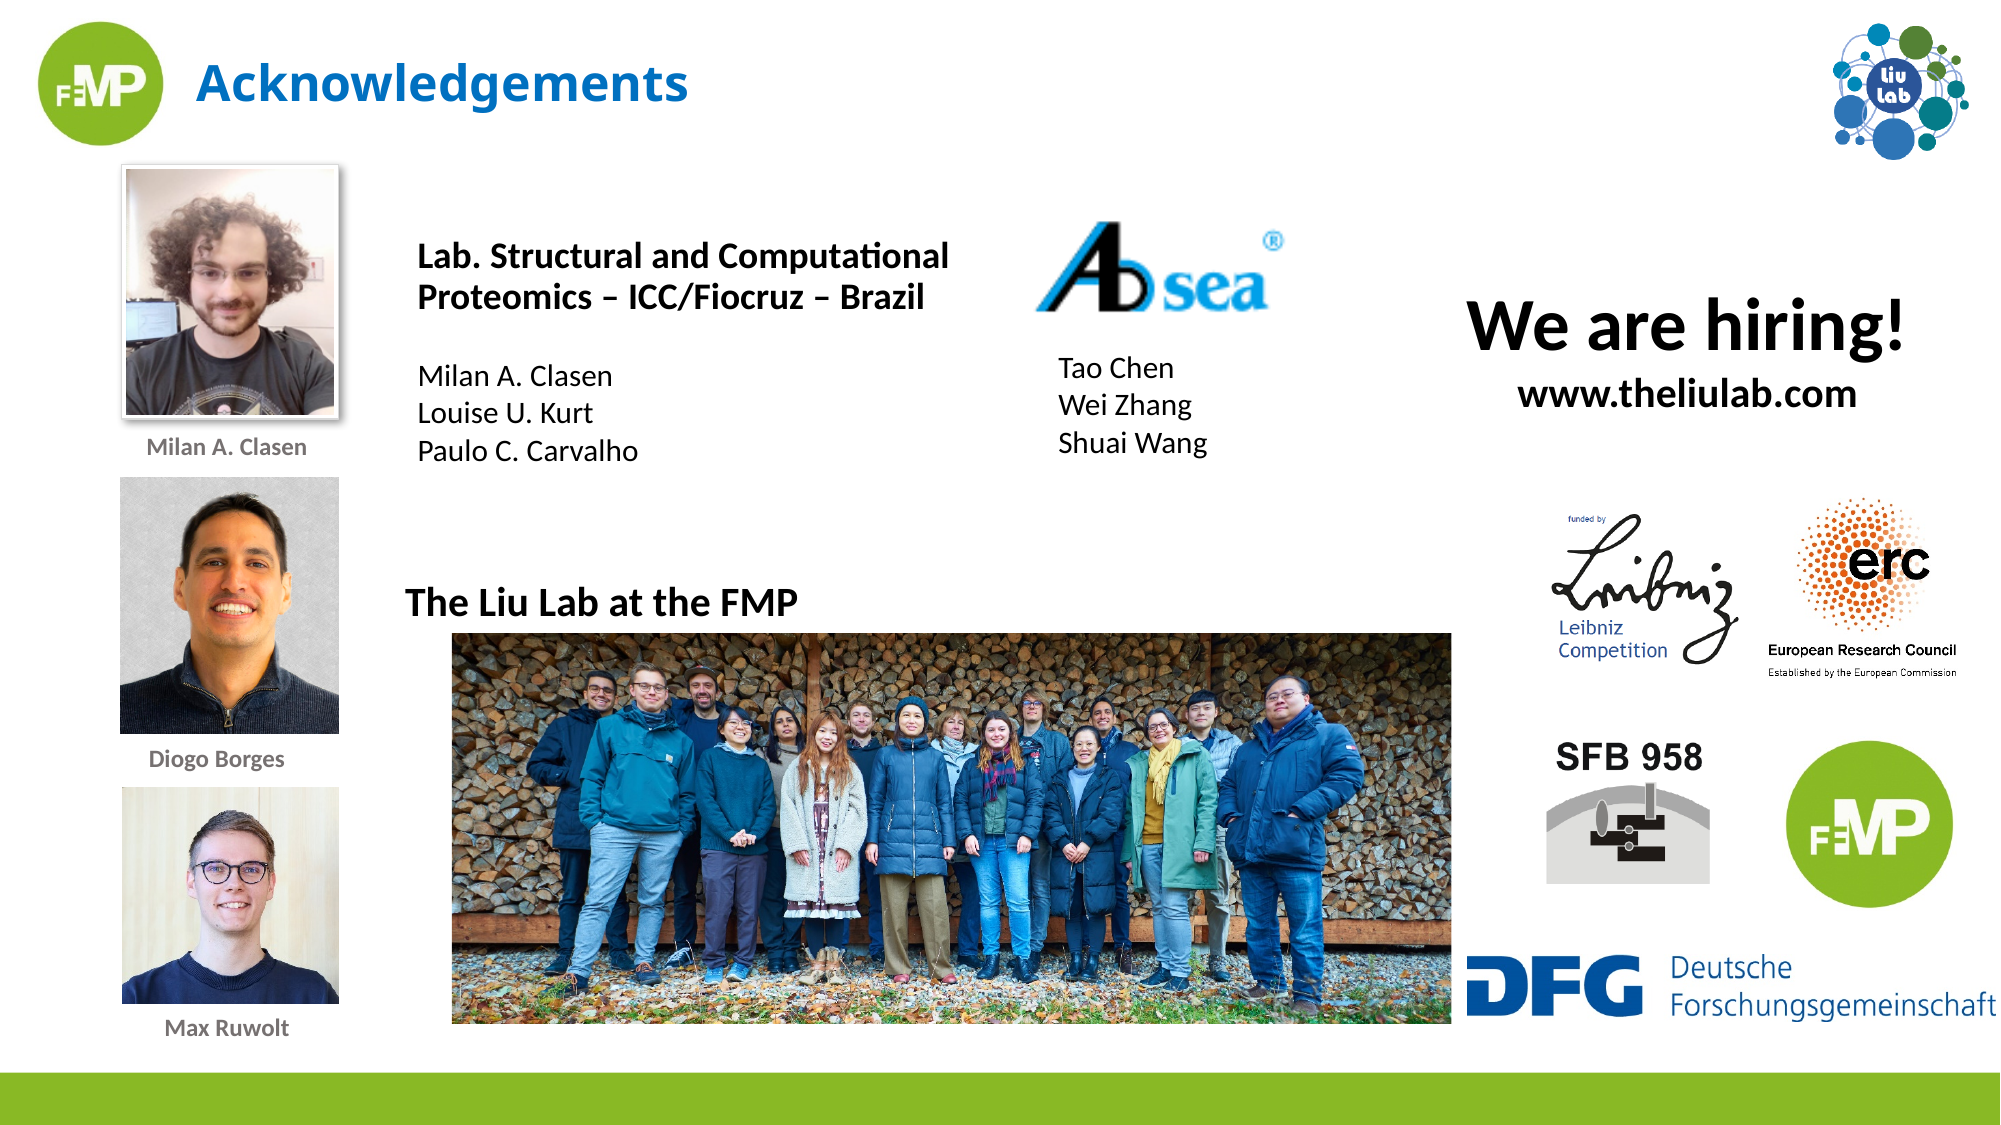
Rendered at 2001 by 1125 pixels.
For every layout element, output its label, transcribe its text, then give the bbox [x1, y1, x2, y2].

text_box Lab. Structural and Computational Proteomics – ICC/Fiocruz – Brazil Milan A. Clasen Louise U. Kurt Paulo C. Carvalho [402, 229, 1088, 521]
text_box Tao Chen Wei Zhang Shuai Wang [1043, 339, 1230, 469]
picture [1782, 736, 1957, 911]
picture [35, 18, 166, 148]
picture [1467, 954, 1996, 1022]
picture [1527, 742, 1724, 884]
title Acknowledgements [181, 32, 1907, 138]
picture [120, 477, 339, 734]
picture [1761, 487, 1966, 692]
picture [1547, 506, 1740, 668]
picture [1806, 3, 1984, 181]
text_box The Liu Lab at the FMP [390, 542, 1547, 632]
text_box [110, 164, 344, 469]
text_box We are hiring! www.theliulab.com [1418, 268, 1957, 424]
text_box Diogo Borges [100, 735, 334, 780]
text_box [110, 787, 344, 1050]
picture [1008, 203, 1324, 334]
picture [451, 633, 1452, 1024]
